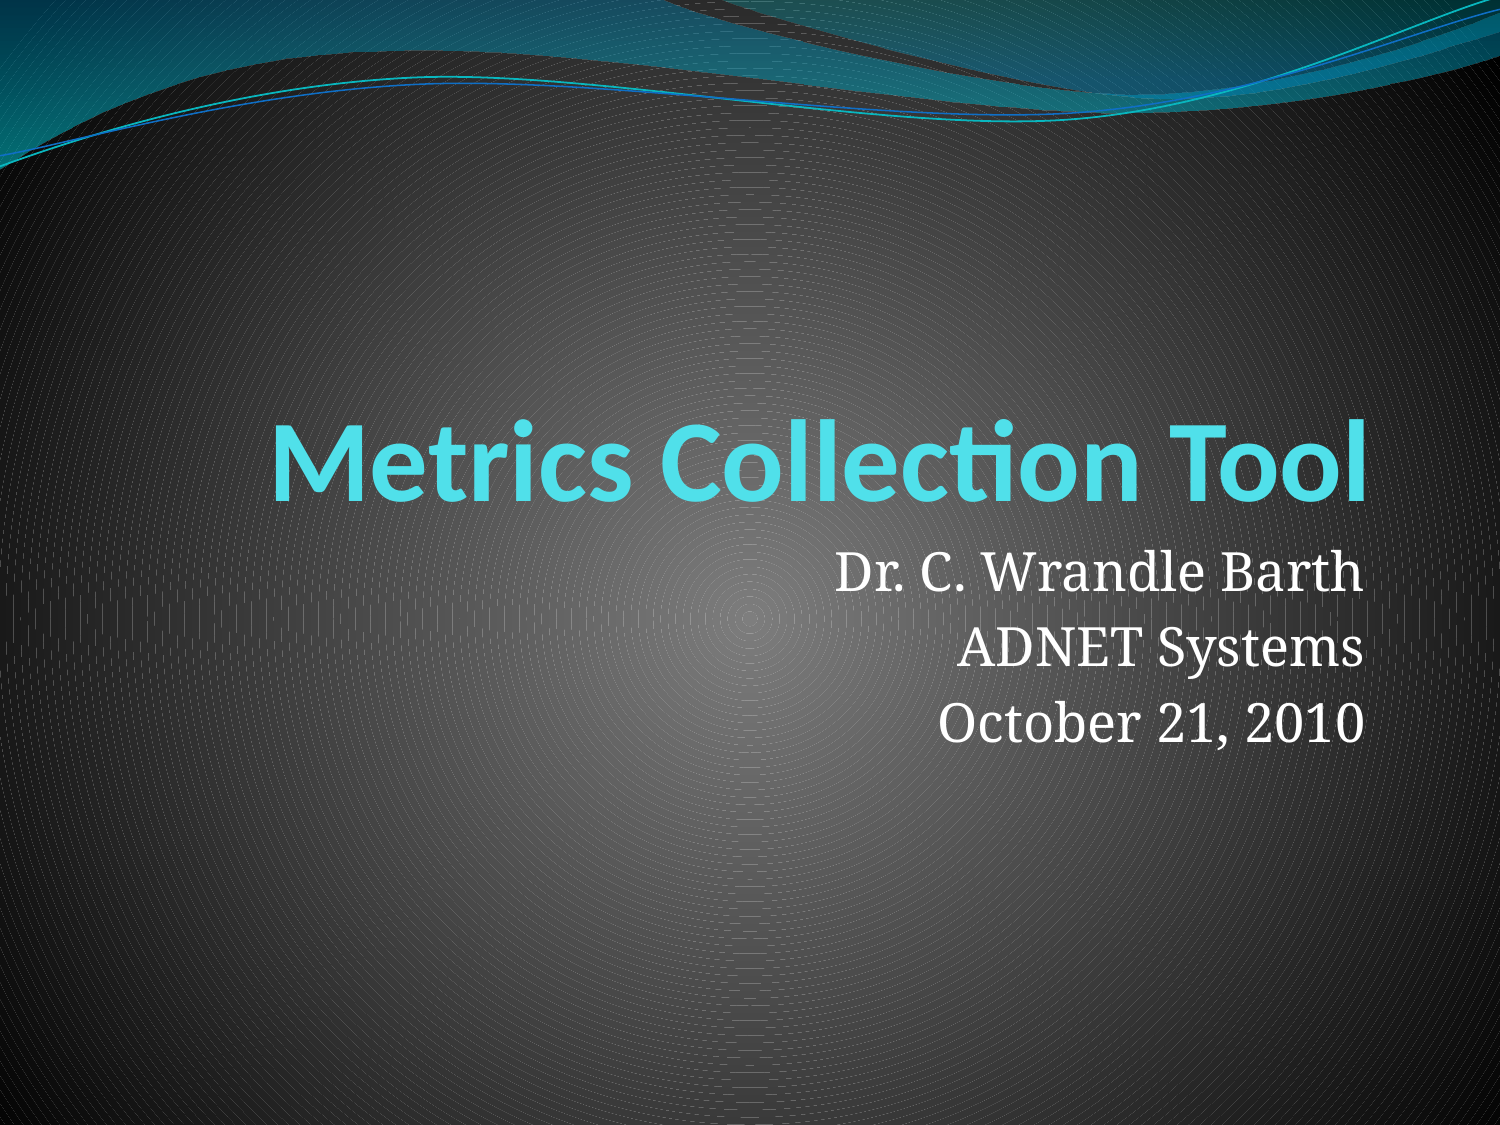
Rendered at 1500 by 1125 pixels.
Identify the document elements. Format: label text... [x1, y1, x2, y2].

title Metrics Collection Tool [87, 224, 1376, 525]
subtitle Dr. C. Wrandle Barth ADNET Systems October 21, 2010 [87, 529, 1376, 818]
